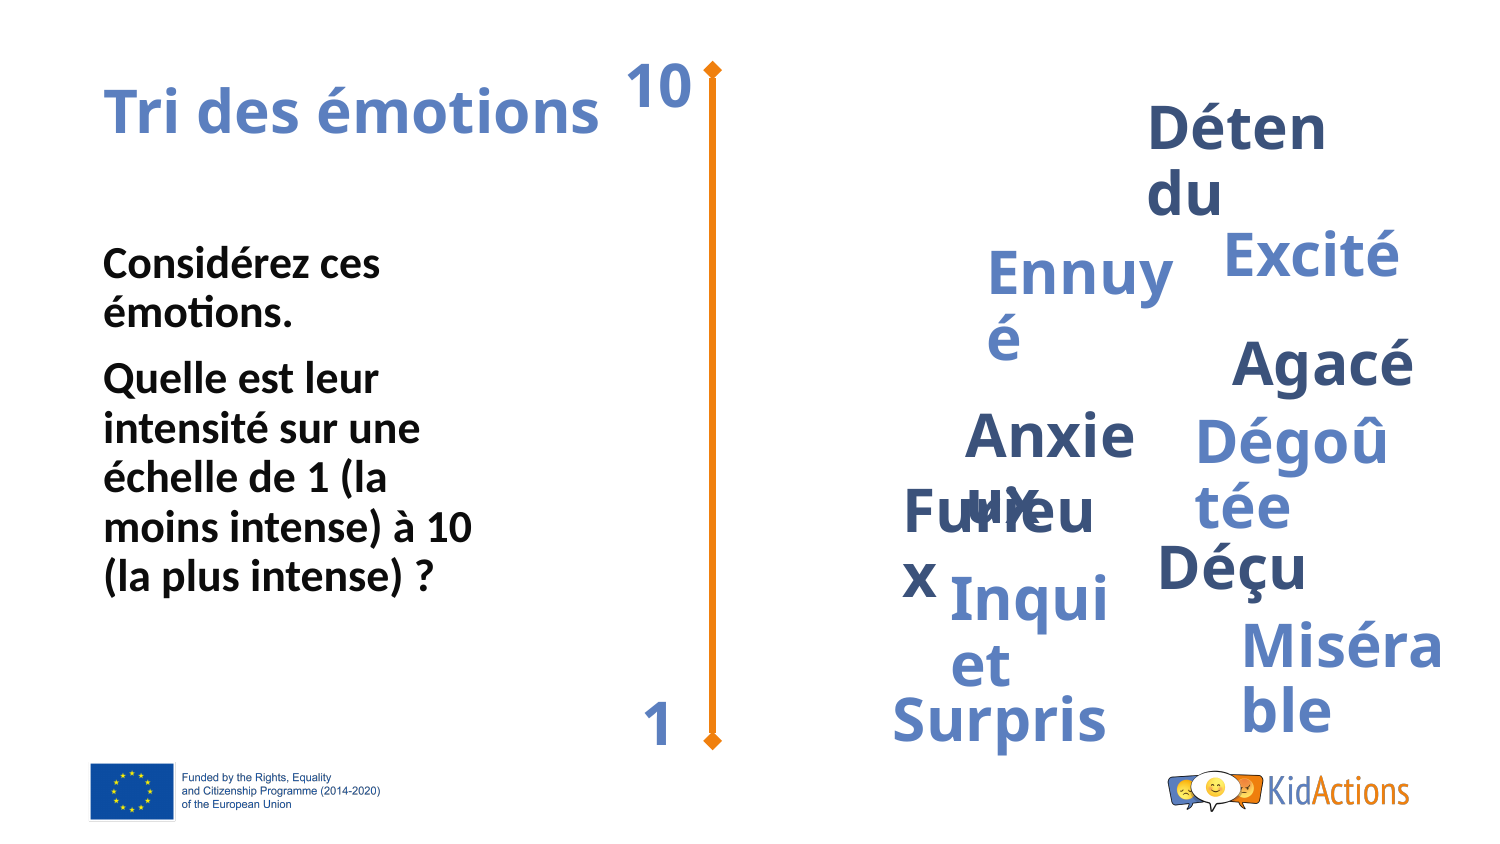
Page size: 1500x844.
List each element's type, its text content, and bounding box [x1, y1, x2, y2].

title Ennuyé [974, 273, 1212, 343]
title Excité [1211, 221, 1449, 292]
title Détendu [1135, 128, 1353, 198]
list Considérez ces émotions. Quelle est leur intensité sur une échelle de 1 (la moins intense) à 10 (la plus intense) ? [91, 233, 487, 763]
title Tri des émotions [91, 55, 648, 173]
title 1 [630, 667, 698, 786]
picture [86, 758, 391, 825]
title Surpris [881, 687, 1136, 757]
title Misérable [1229, 645, 1467, 715]
title Agacé [1221, 331, 1439, 401]
title Furieux [890, 510, 1109, 581]
title 10 [612, 28, 706, 147]
title Déçu [1145, 535, 1458, 605]
title Dégoûtée [1182, 441, 1420, 511]
title Anxieux [954, 436, 1172, 506]
picture [1162, 767, 1414, 816]
title Inquiet [938, 599, 1156, 669]
